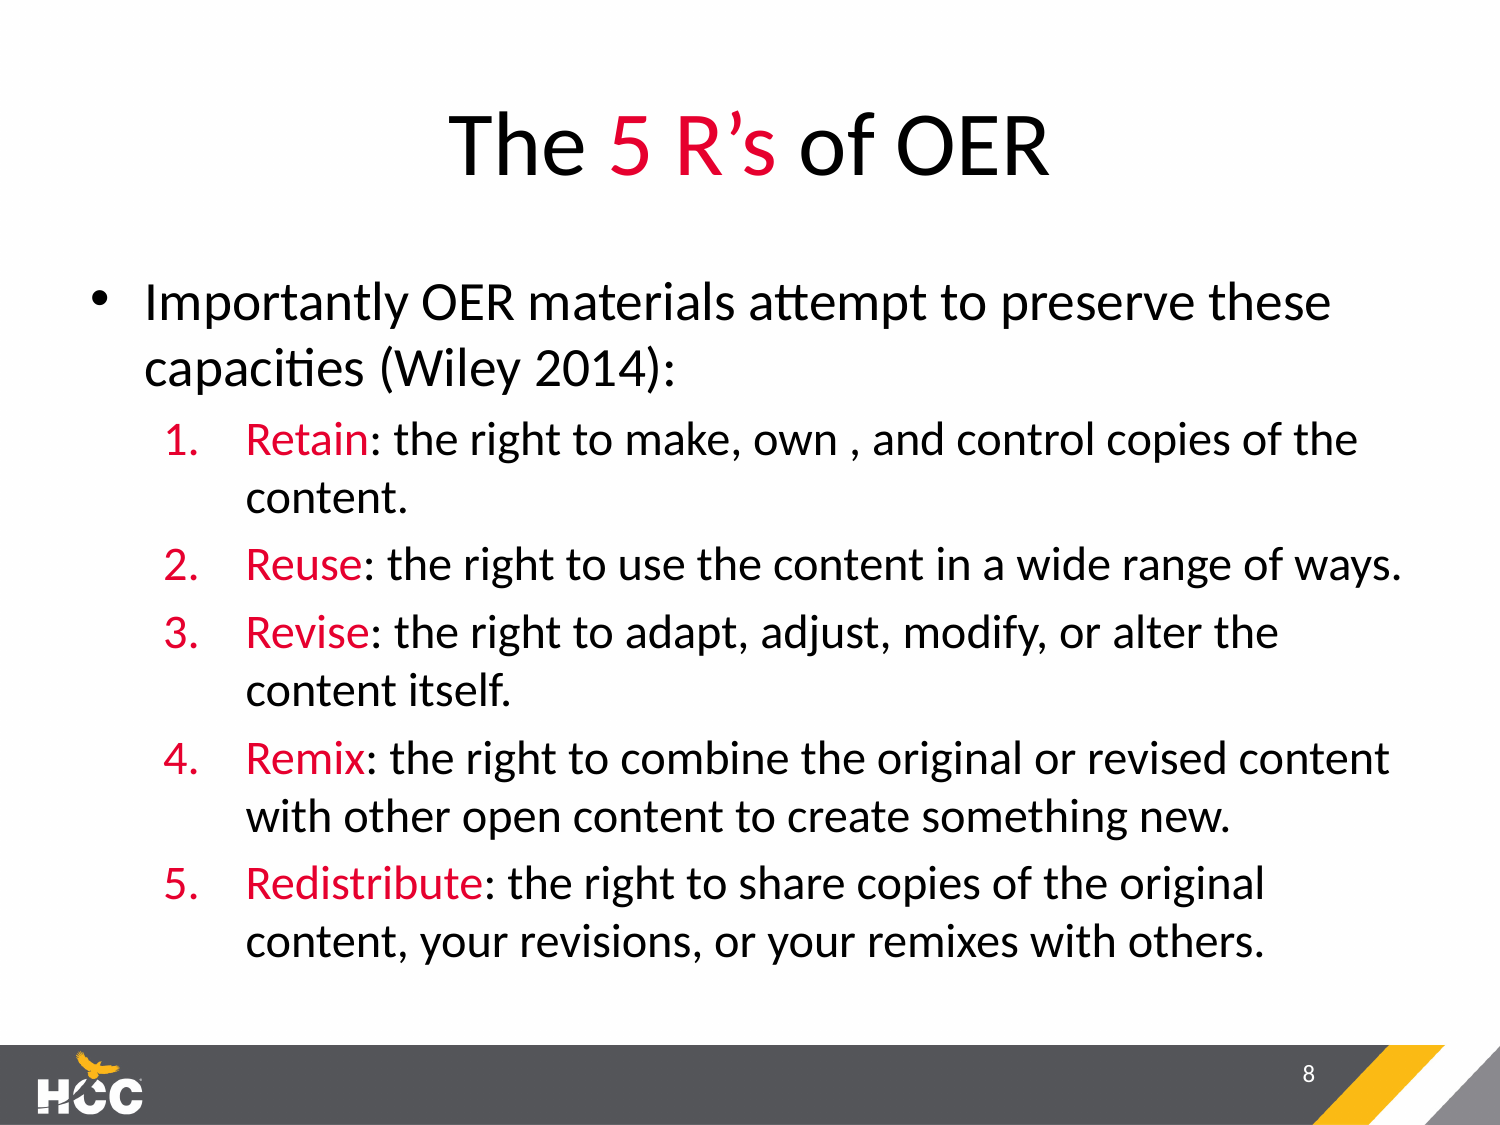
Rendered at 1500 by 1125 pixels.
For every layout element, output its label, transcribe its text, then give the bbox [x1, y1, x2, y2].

list Importantly OER materials attempt to preserve these capacities (Wiley 2014): Retain: the right to make, own , and control copies of the content. Reuse: the right to use the content in a wide range of ways. Revise: the right to adapt, adjust, modify, or alter the content itself. Remix: the right to combine the original or revised content with other open content to create something new. Redistribute: the right to share copies of the original content, your revisions, or your remixes with others. [75, 257, 1425, 1005]
title The 5 R’s of OER [75, 45, 1425, 233]
slide_number 8 [980, 1042, 1331, 1103]
picture [0, 0, 1500, 1125]
